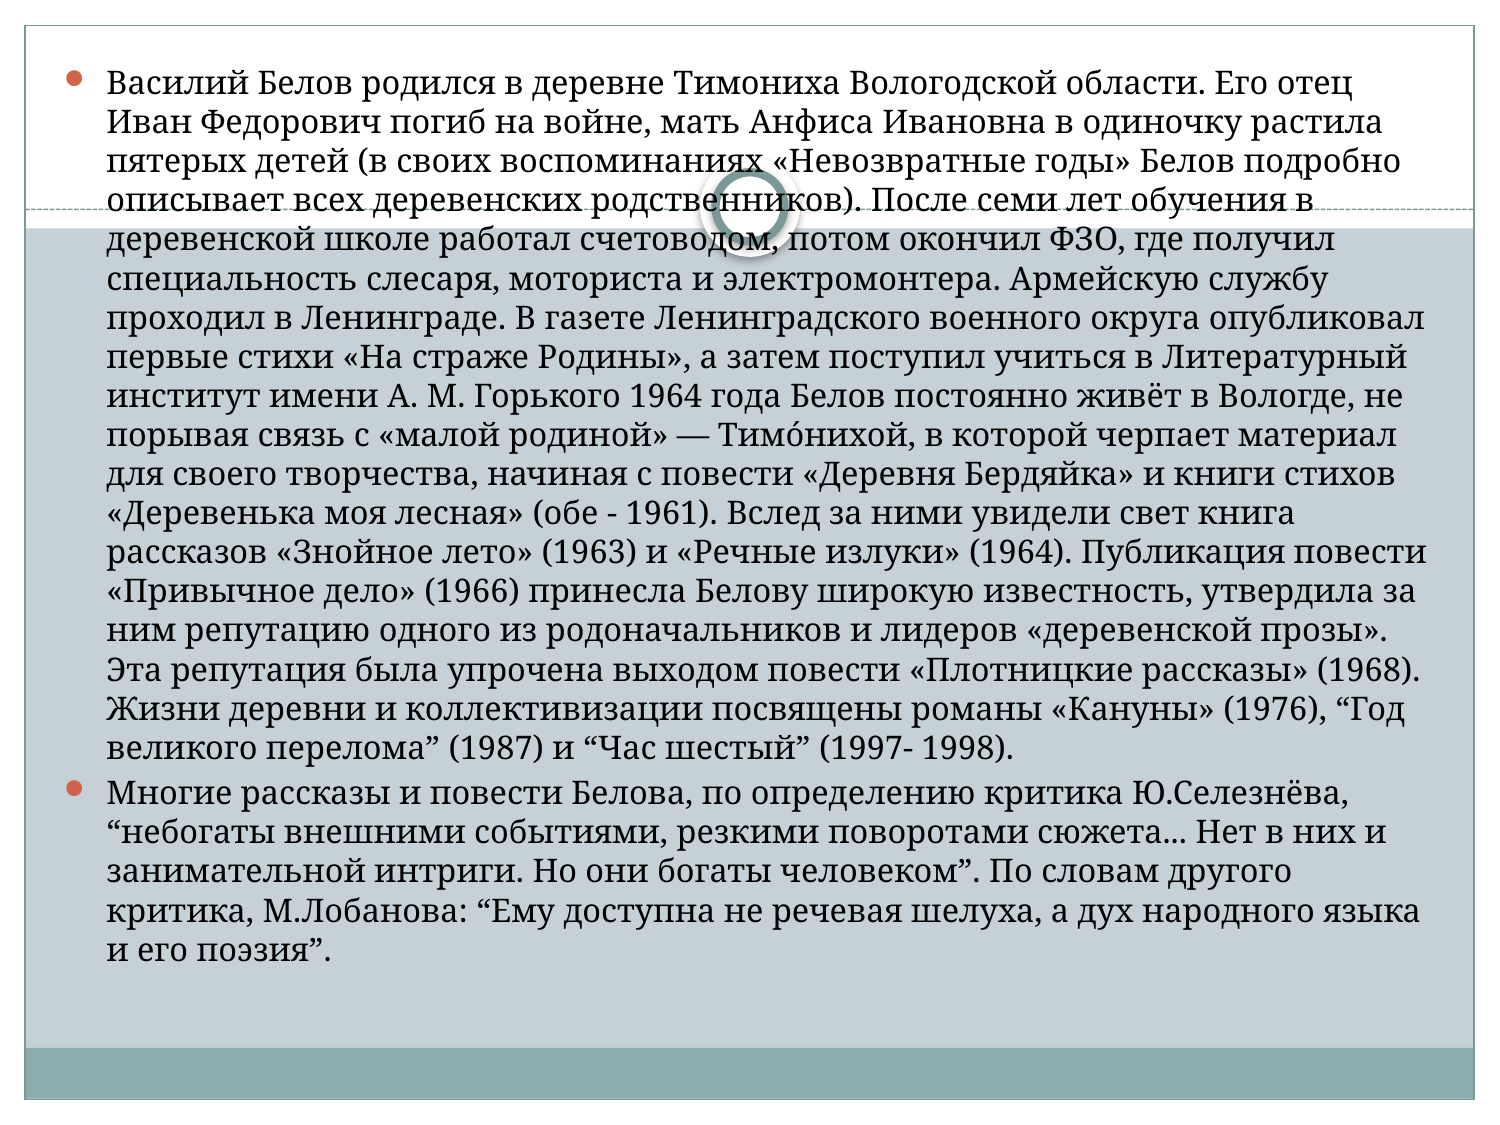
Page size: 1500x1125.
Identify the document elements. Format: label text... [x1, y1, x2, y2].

list Василий Белов родился в деревне Тимониха Вологодской области. Его отец Иван Федорович погиб на войне, мать Анфиса Ивановна в одиночку растила пятерых детей (в своих воспоминаниях «Невозвратные годы» Белов подробно описывает всех деревенских родственников). После семи лет обучения в деревенской школе работал счетоводом, потом окончил ФЗО, где получил специальность слесаря, моториста и электромонтера. Армейскую службу проходил в Ленинграде. В газете Ленинградского военного округа опубликовал первые стихи «На страже Родины», а затем поступил учиться в Литературный институт имени А. М. Горького 1964 года Белов постоянно живёт в Вологде, не порывая связь с «малой родиной» — Тимо́нихой, в которой черпает материал для своего творчества, начиная с повести «Деревня Бердяйка» и книги стихов «Деревенька моя лесная» (обе - 1961). Вслед за ними увидели свет книга рассказов «Знойное лето» (1963) и «Речные излуки» (1964). Публикация повести «Привычное дело» (1966) принесла Белову широкую известность, утвердила за ним репутацию одного из родоначальников и лидеров «деревенской прозы». Эта репутация была упрочена выходом повести «Плотницкие рассказы» (1968). Жизни деревни и коллективизации посвящены романы «Кануны» (1976), “Год великого перелома” (1987) и “Час шестый” (1997- 1998). Многие рассказы и повести Белова, по определению критика Ю.Селезнёва, “небогаты внешними событиями, резкими поворотами сюжета... Нет в них и занимательной интриги. Но они богаты человеком”. По словам другого критика, М.Лобанова: “Ему доступна не речевая шелуха, а дух народного языка и его поэзия”. [49, 54, 1445, 1001]
